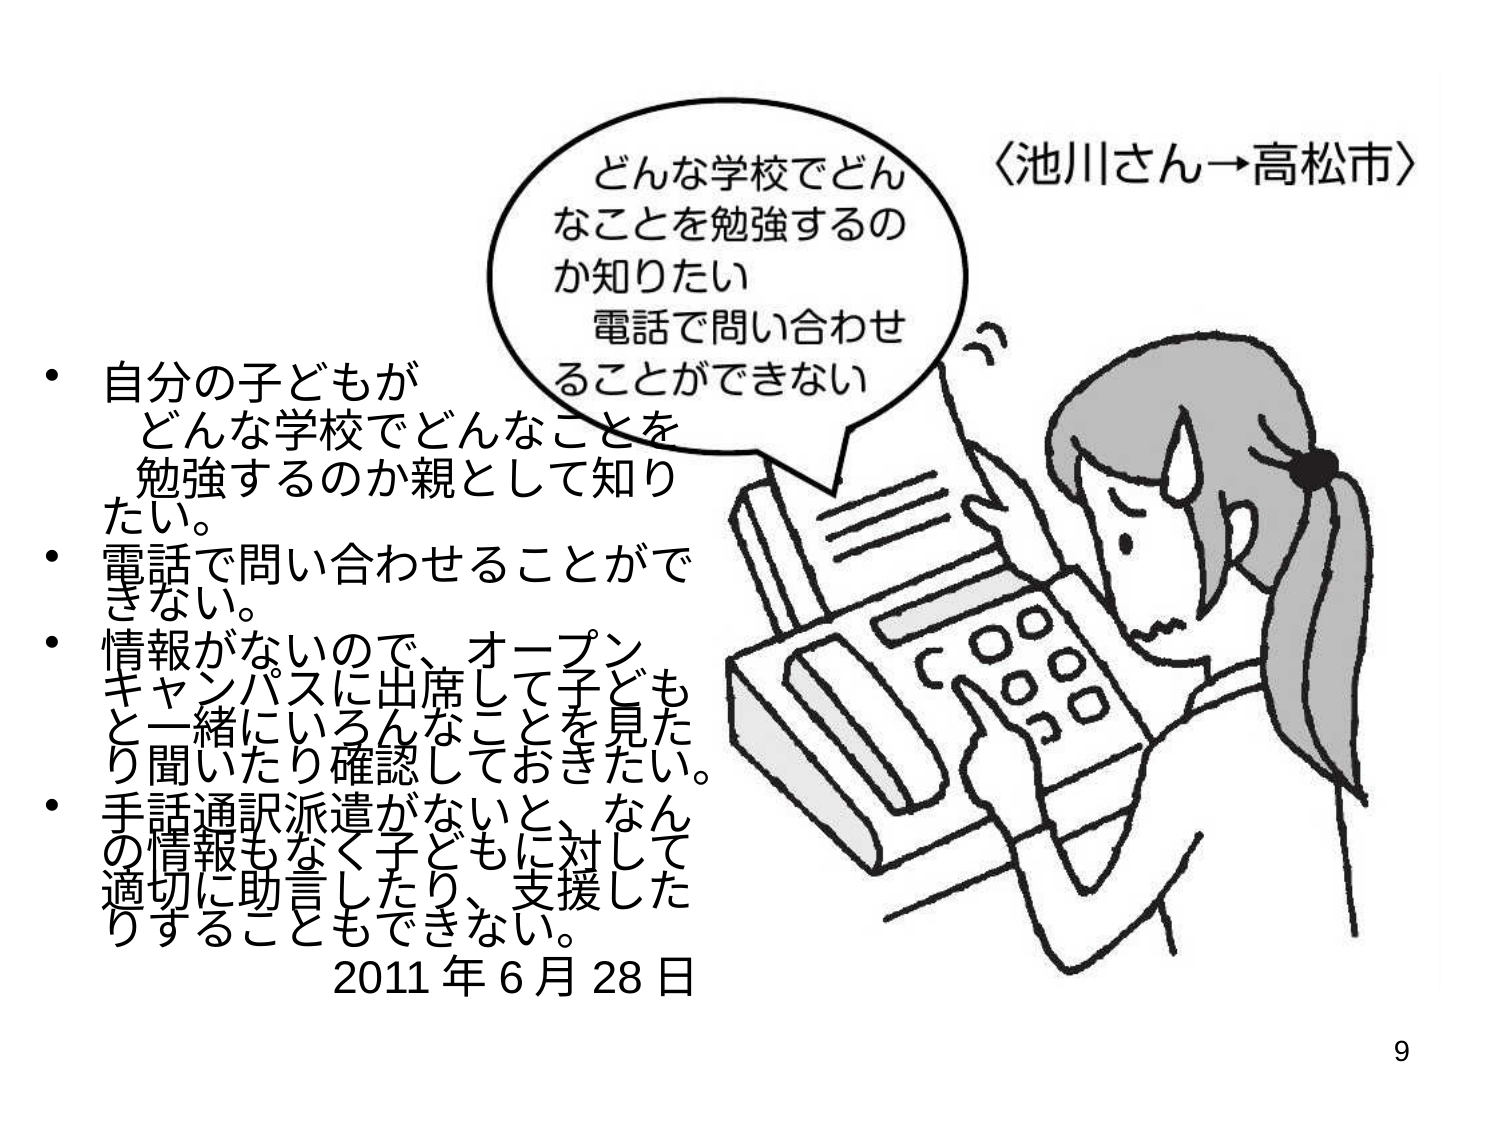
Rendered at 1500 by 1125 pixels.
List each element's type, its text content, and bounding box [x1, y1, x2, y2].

list 自分の子どもが どんな学校でどんなことを 勉強するのか親として知りたい。 電話で問い合わせることができない。 情報がないので、オープンキャンパスに出席して子どもと一緒にいろんなことを見たり聞いたり確認しておきたい。 手話通訳派遣がないと、なんの情報もなく子どもに対して適切に助言したり、支援したりすることもできない。 2011年6月28日 [29, 361, 715, 1071]
slide_number 9 [1074, 1024, 1425, 1103]
picture [466, 68, 1442, 989]
